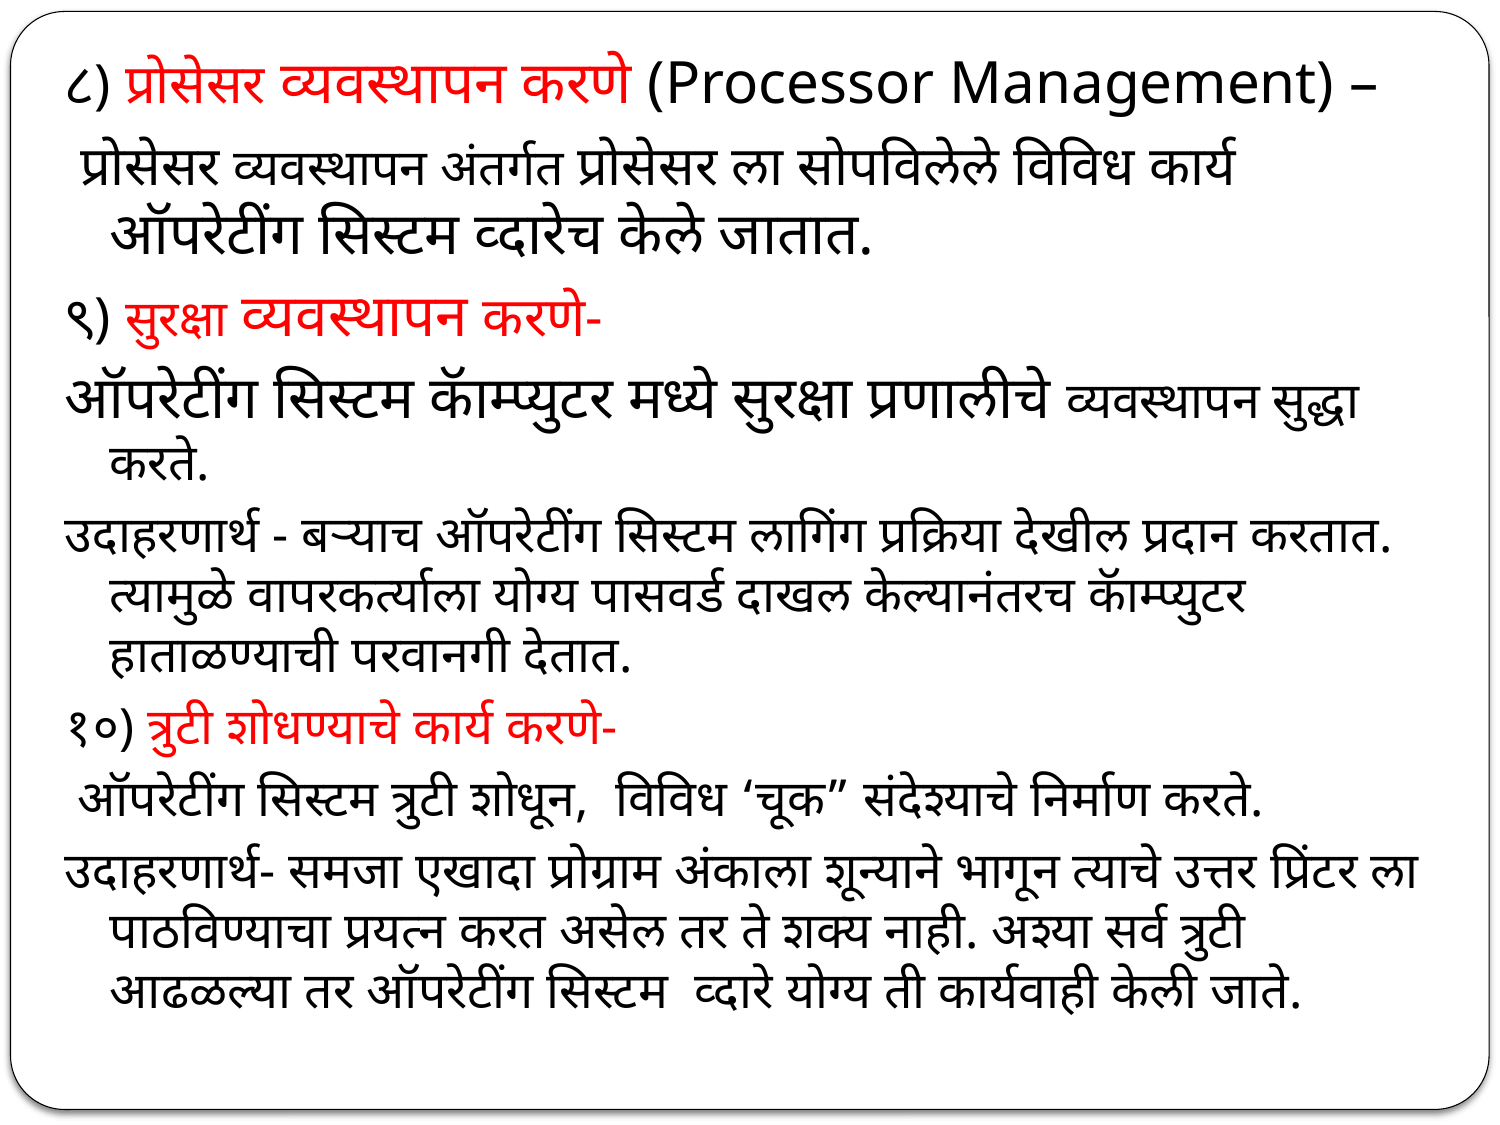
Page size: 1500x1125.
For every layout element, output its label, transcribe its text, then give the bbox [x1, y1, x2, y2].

list ८) प्रोसेसर व्यवस्थापन करणे (Processor Management) – प्रोसेसर व्यवस्थापन अंतर्गत प्रोसेसर ला सोपविलेले विविध कार्य ऑपरेटींग सिस्टम व्दारेच केले जातात. ९) सुरक्षा व्यवस्थापन करणे- ऑपरेटींग सिस्टम कॅाम्प्युटर मध्ये सुरक्षा प्रणालीचे व्यवस्थापन सुद्धा करते. उदाहरणार्थ - बऱ्याच ऑपरेटींग सिस्टम लागिंग प्रक्रिया देखील प्रदान करतात. त्यामुळे वापरकर्त्याला योग्य पासवर्ड दाखल केल्यानंतरच कॅाम्प्युटर हाताळण्याची परवानगी देतात. १०) त्रुटी शोधण्याचे कार्य करणे- ऑपरेटींग सिस्टम त्रुटी शोधून, विविध ‘चूक” संदेश्याचे निर्माण करते. उदाहरणार्थ- समजा एखादा प्रोग्राम अंकाला शून्याने भागून त्याचे उत्तर प्रिंटर ला पाठविण्याचा प्रयत्न करत असेल तर ते शक्य नाही. अश्या सर्व त्रुटी आढळल्या तर ऑपरेटींग सिस्टम व्दारे योग्य ती कार्यवाही केली जाते. [50, 37, 1450, 1063]
